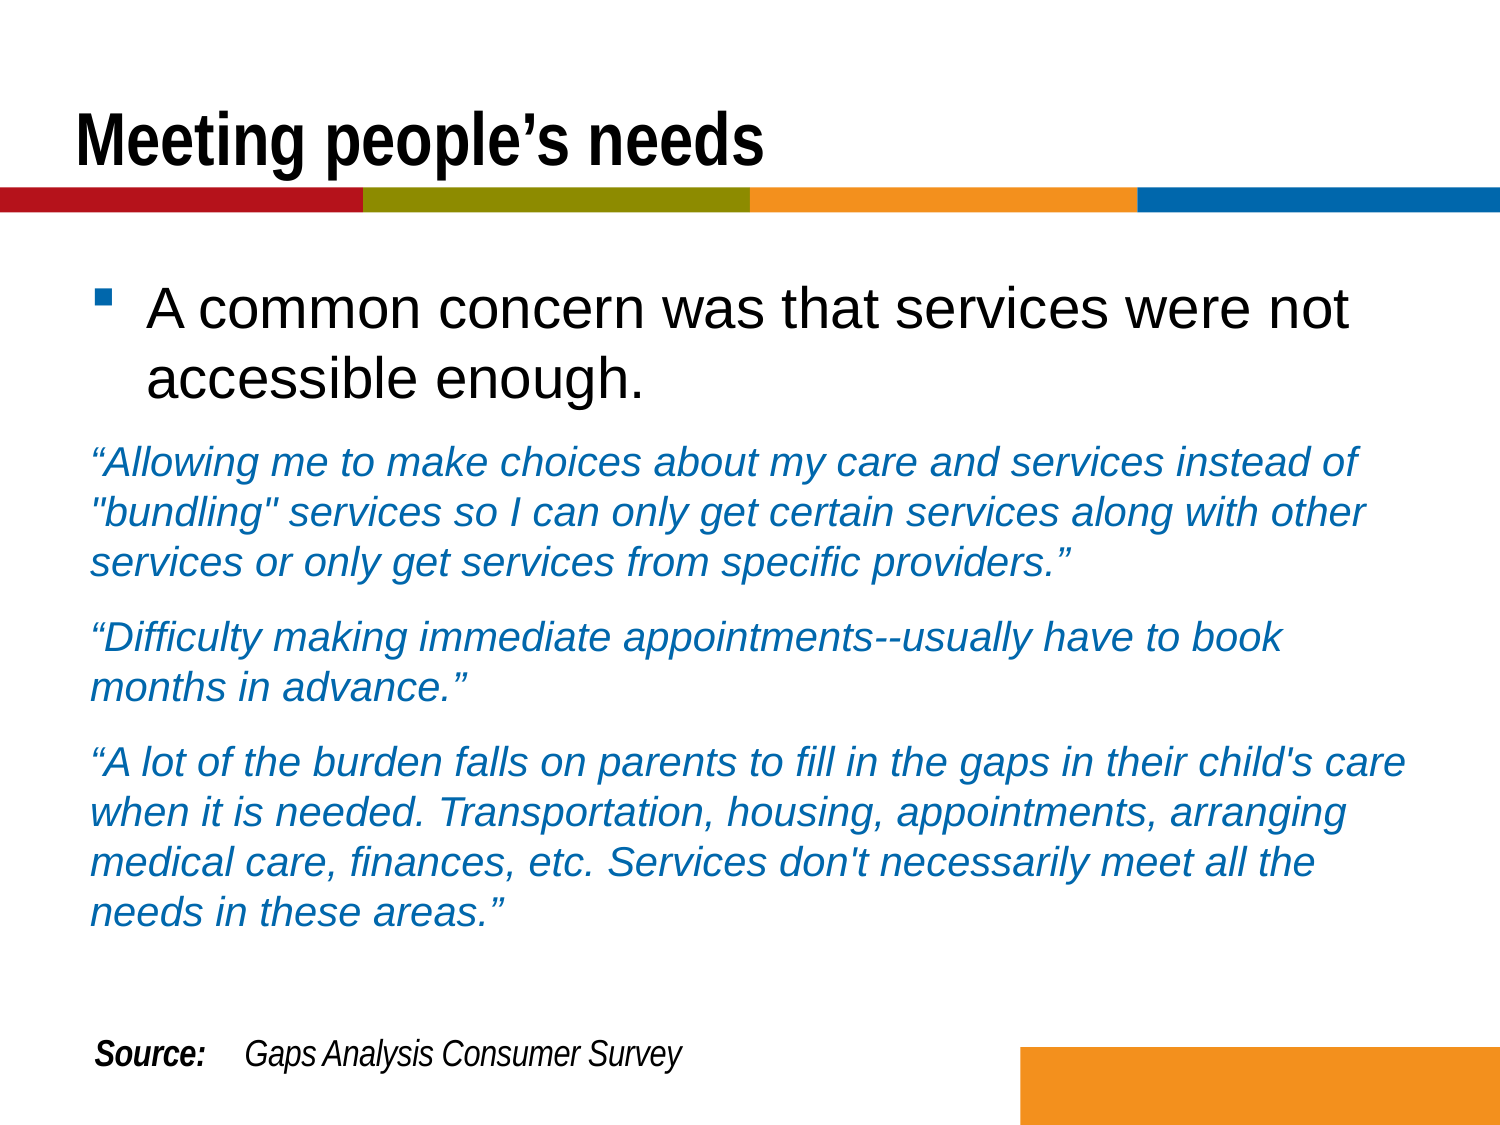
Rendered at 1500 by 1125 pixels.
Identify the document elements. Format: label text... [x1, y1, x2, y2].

title Meeting people’s needs [75, 43, 1425, 181]
list A common concern was that services were not accessible enough. “Allowing me to make choices about my care and services instead of "bundling" services so I can only get certain services along with other services or only get services from specific providers.” “Difficulty making immediate appointments--usually have to book months in advance.” “A lot of the burden falls on parents to fill in the gaps in their child's care when it is needed. Transportation, housing, appointments, arranging medical care, finances, etc. Services don't necessarily meet all the needs in these areas.” [75, 262, 1425, 1005]
text_box Source: Gaps Analysis Consumer Survey [79, 1037, 697, 1082]
